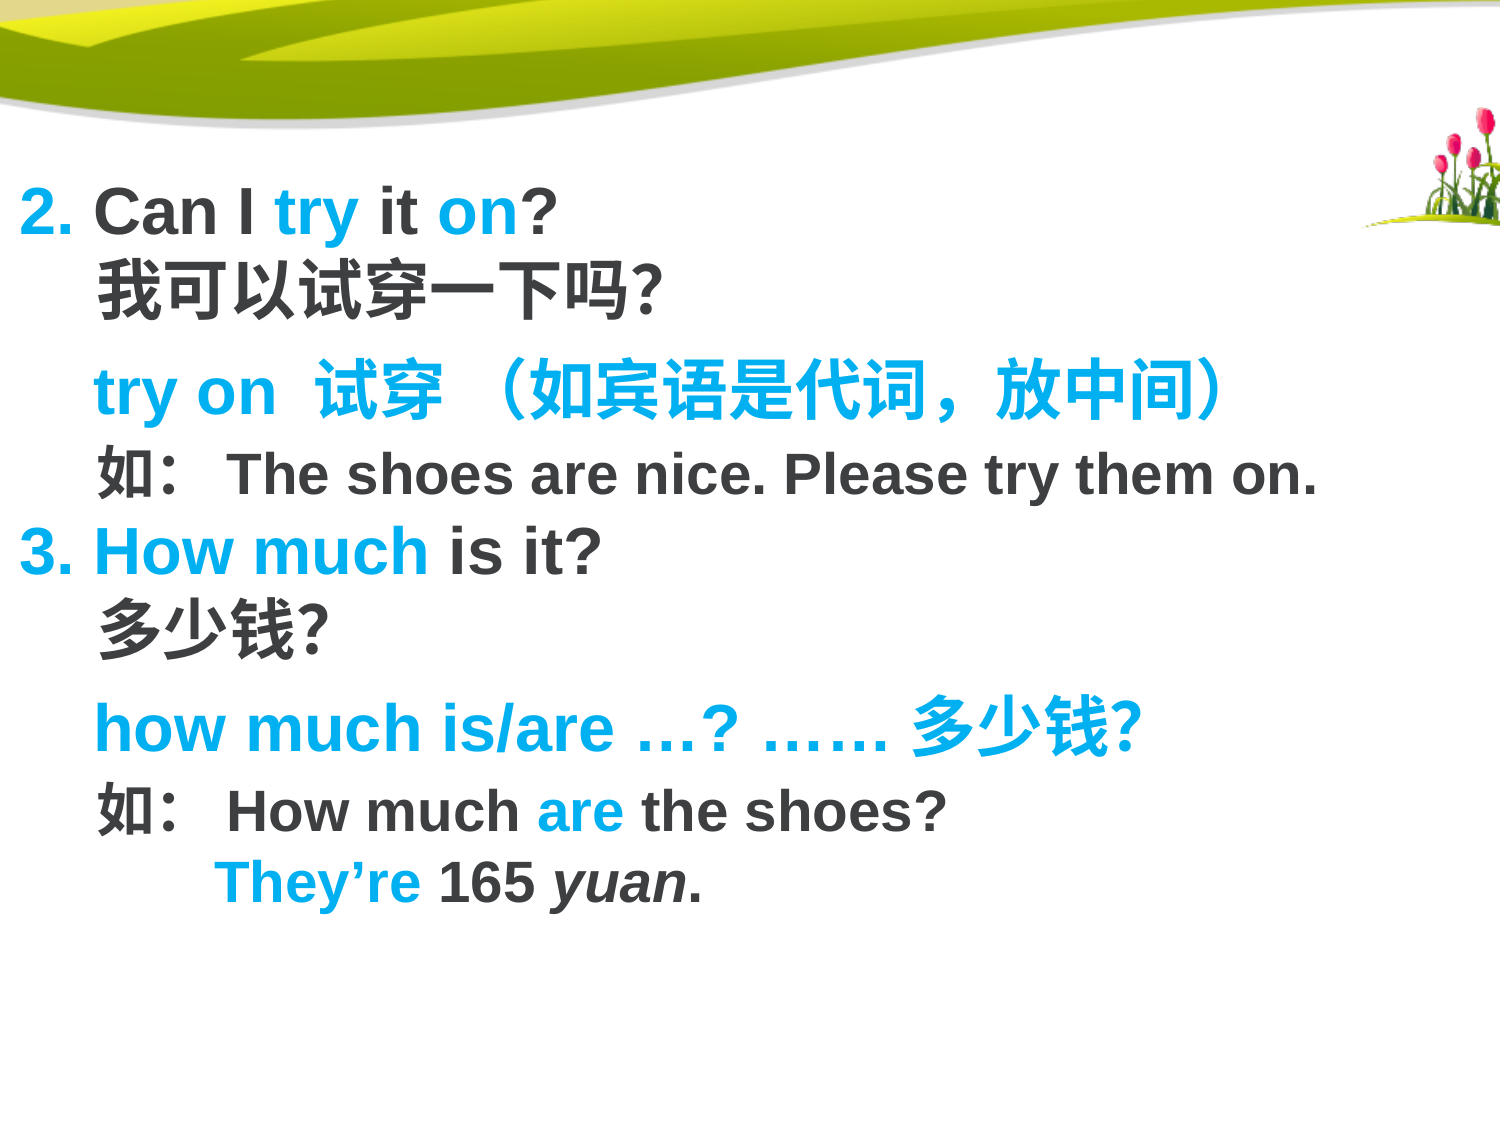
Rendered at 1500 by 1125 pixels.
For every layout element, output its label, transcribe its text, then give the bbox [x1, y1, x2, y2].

picture [0, 0, 1500, 232]
text_box 2. Can I try it on? 我可以试穿一下吗？ try on 试穿 （如宾语是代词，放中间） 如：The shoes are nice. Please try them on. 3. How much is it? 多少钱？ how much is/are …? ……多少钱？ 如：How much are the shoes? They’re 165 yuan. [4, 160, 1469, 922]
